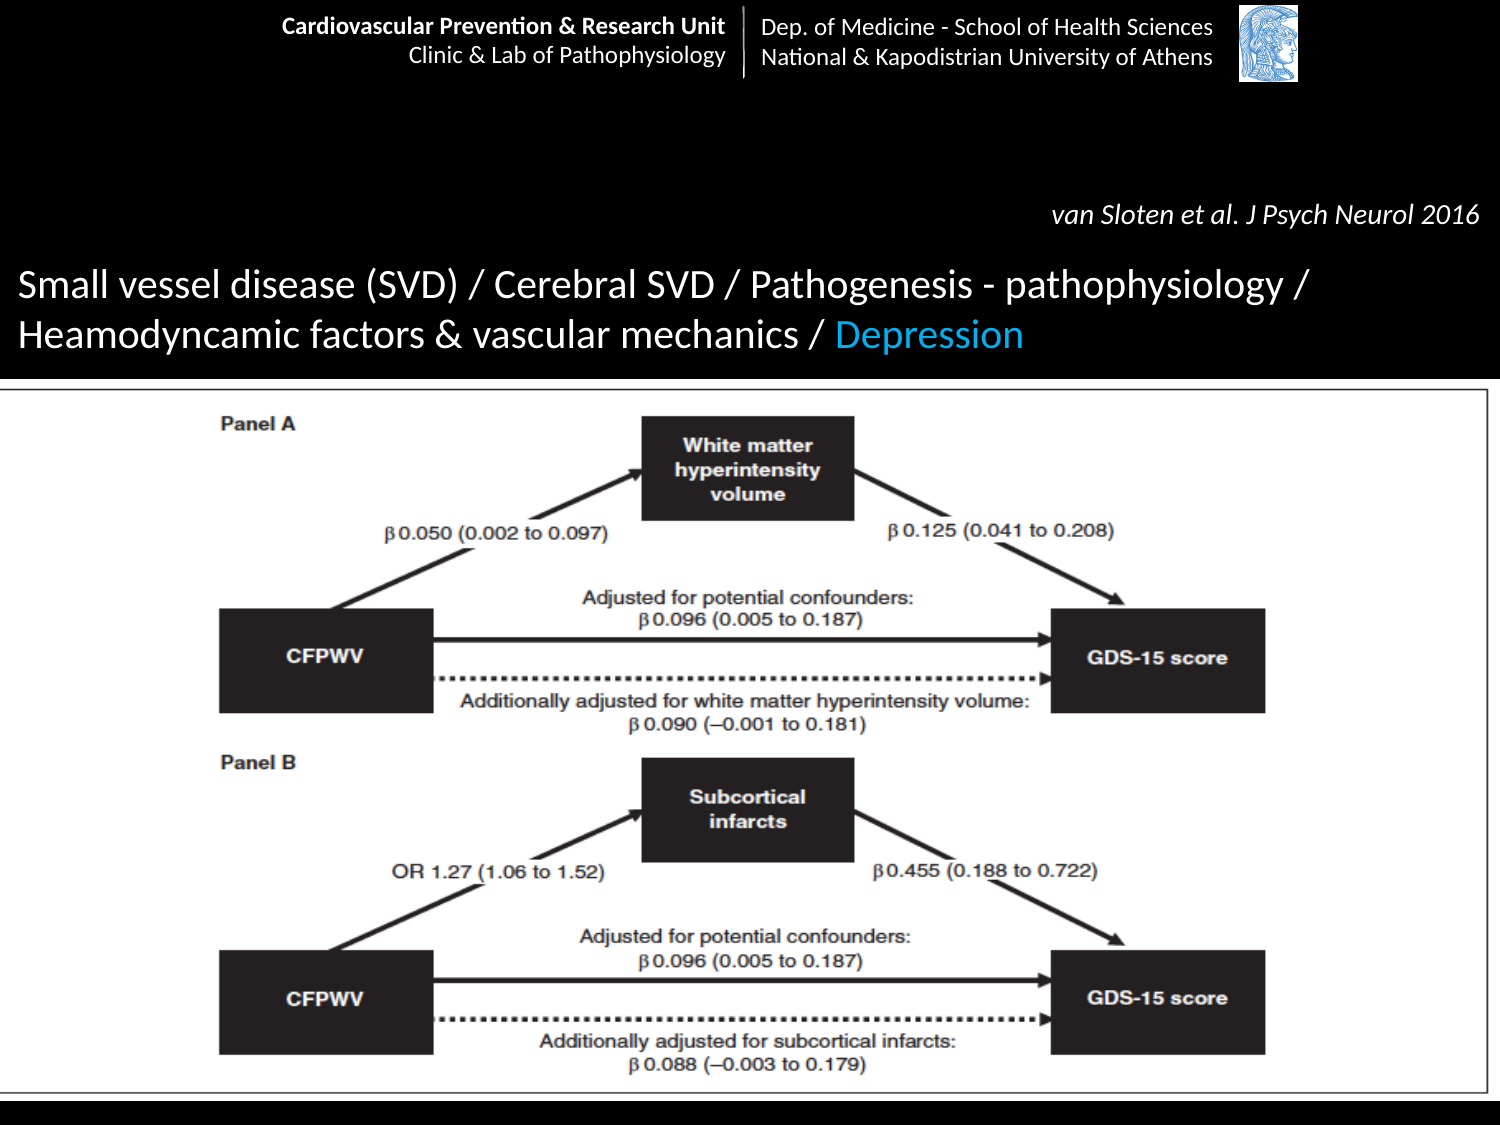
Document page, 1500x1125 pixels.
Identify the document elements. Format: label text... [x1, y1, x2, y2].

text_box van Sloten et al. J Psych Neurol 2016 [1036, 188, 1495, 238]
text_box Small vessel disease (SVD) / Cerebral SVD / Pathogenesis - pathophysiology / Heamodyncamic factors & vascular mechanics / Depression [3, 249, 1500, 365]
text_box Dep. of Medicine - School of Health Sciences National & Kapodistrian University of Athens [746, 2, 1230, 78]
picture [1239, 5, 1298, 82]
text_box Cardiovascular Prevention & Research Unit Clinic & Lab of Pathophysiology [41, 1, 742, 77]
picture [0, 379, 1500, 1101]
